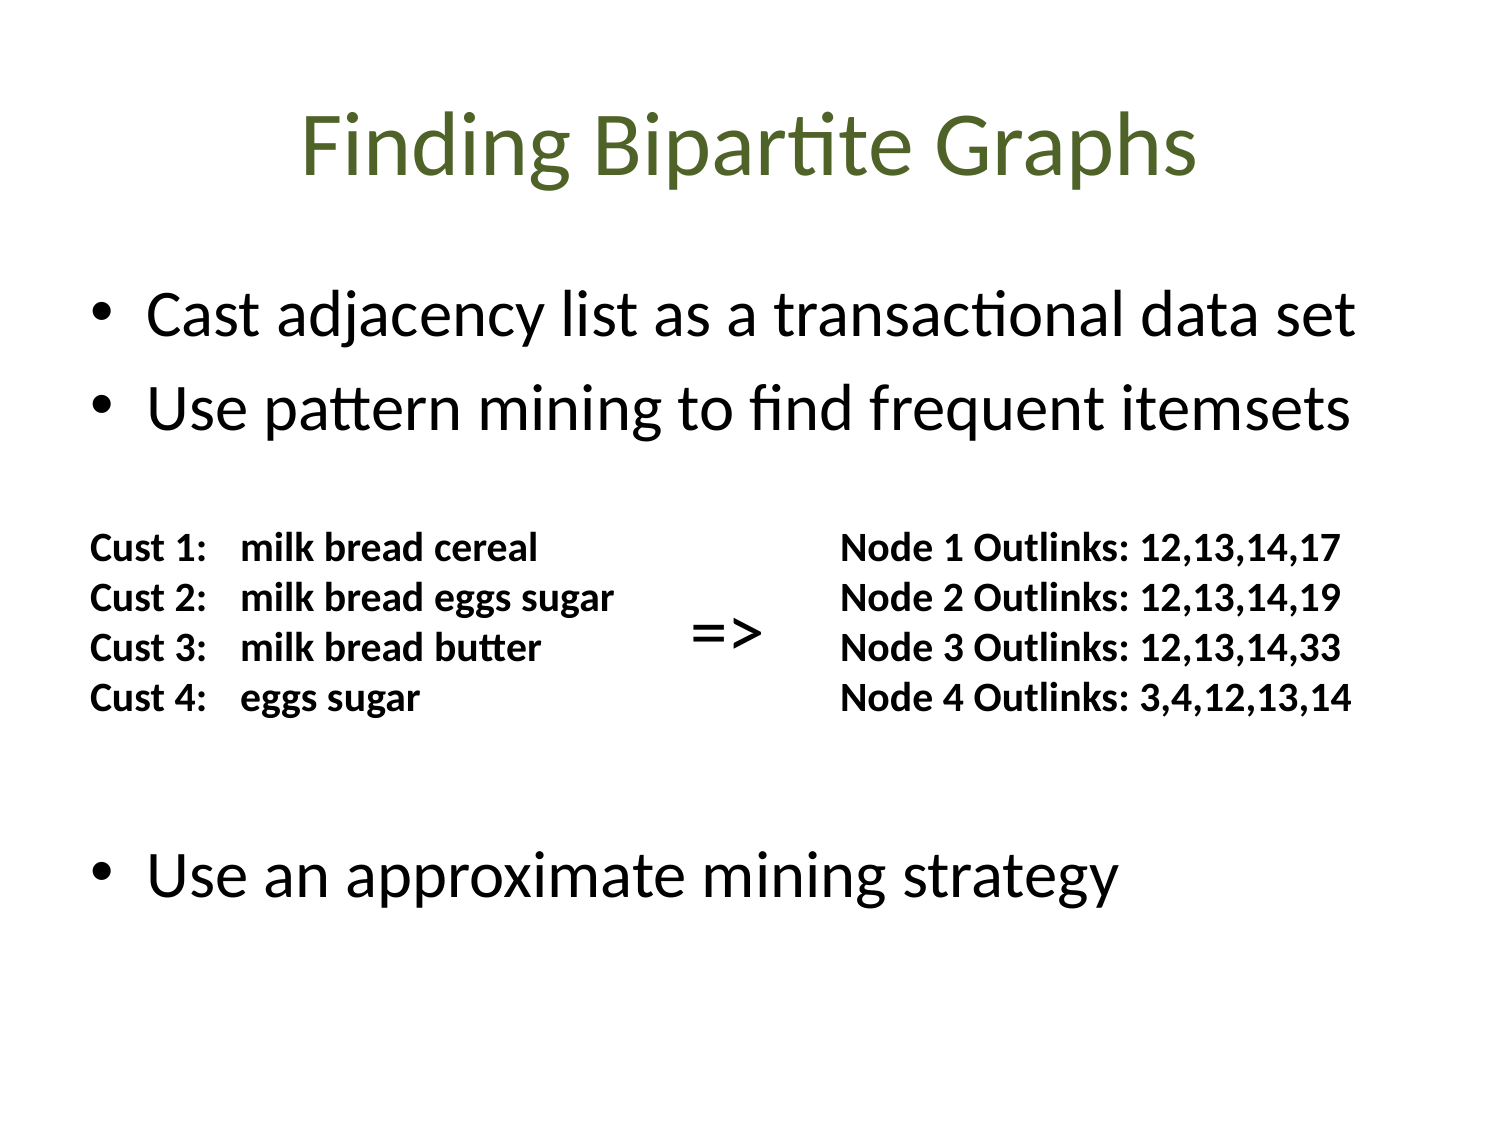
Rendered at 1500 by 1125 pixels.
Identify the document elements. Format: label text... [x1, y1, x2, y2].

text_box => [675, 574, 780, 680]
text_box Cust 1: milk bread cereal Cust 2: milk bread eggs sugar Cust 3: milk bread butter Cust 4: eggs sugar [75, 512, 725, 728]
title Finding Bipartite Graphs [75, 45, 1425, 233]
list Cast adjacency list as a transactional data set Use pattern mining to find frequent itemsets Use an approximate mining strategy [75, 262, 1425, 1005]
text_box Node 1 Outlinks: 12,13,14,17 Node 2 Outlinks: 12,13,14,19 Node 3 Outlinks: 12,13,14,33 Node 4 Outlinks: 3,4,12,13,14 [824, 512, 1438, 728]
